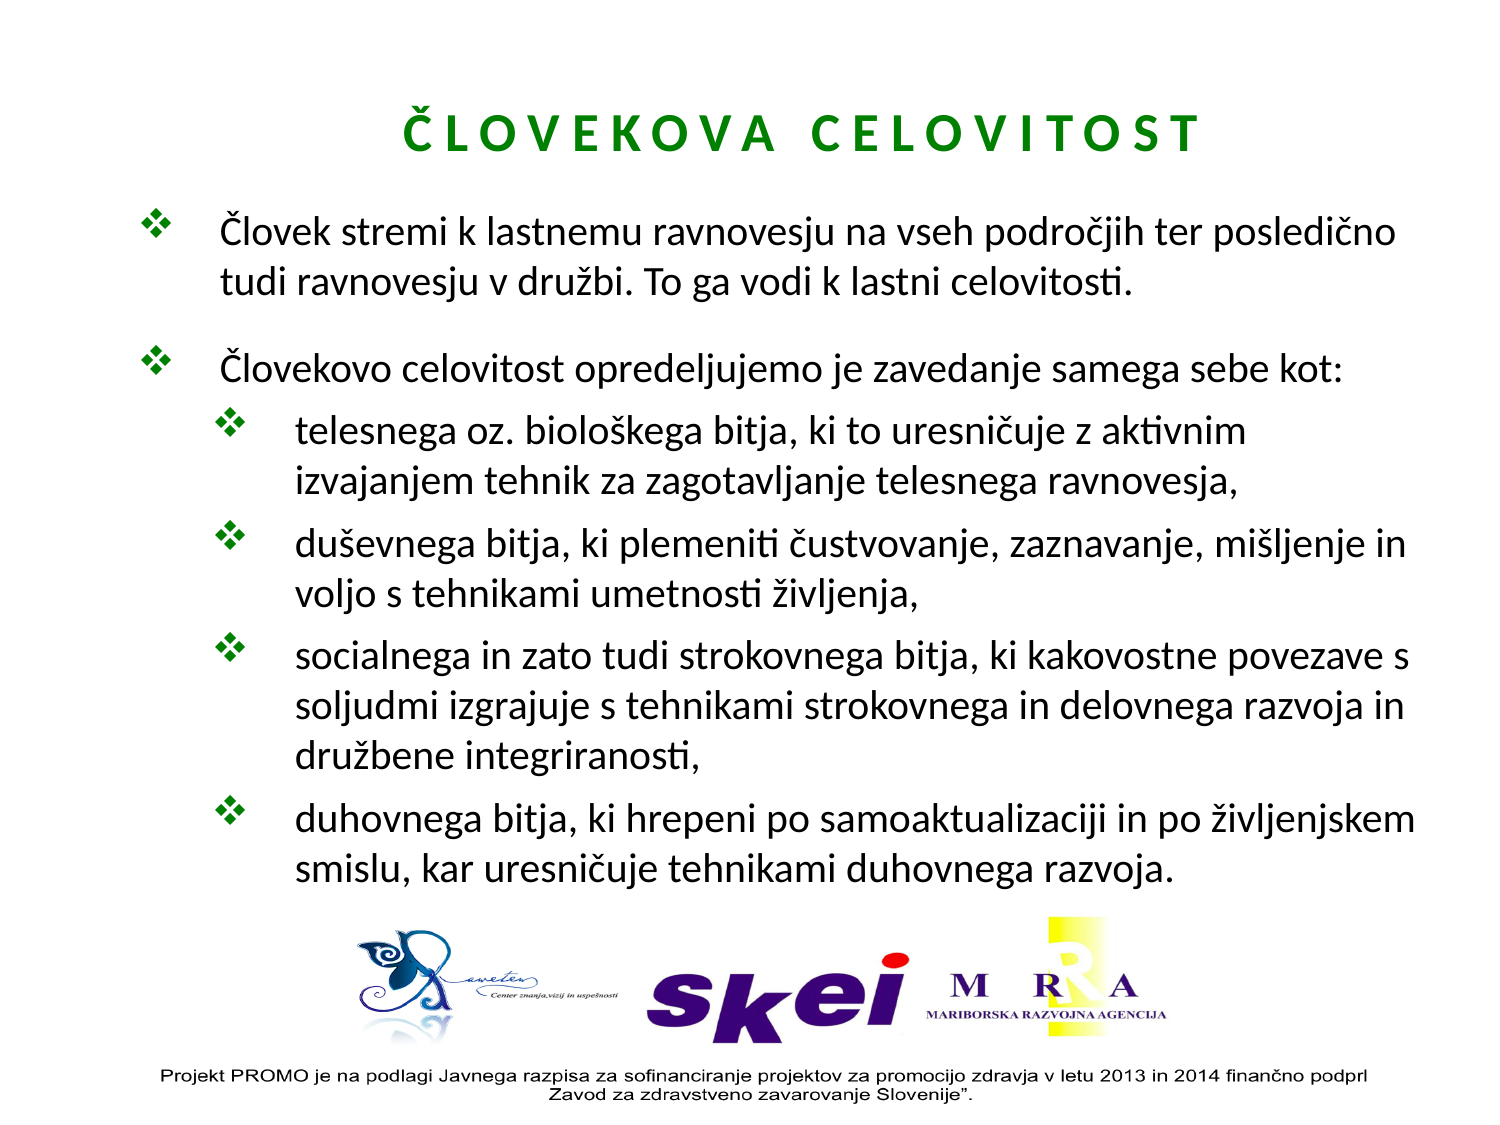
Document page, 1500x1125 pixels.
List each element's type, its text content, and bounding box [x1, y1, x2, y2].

text_box Človek stremi k lastnemu ravnovesju na vseh področjih ter posledično tudi ravnovesju v družbi. To ga vodi k lastni celovitosti. Človekovo celovitost opredeljujemo je zavedanje samega sebe kot: telesnega oz. biološkega bitja, ki to uresničuje z aktivnim izvajanjem tehnik za zagotavljanje telesnega ravnovesja, duševnega bitja, ki plemeniti čustvovanje, zaznavanje, mišljenje in voljo s tehnikami umetnosti življenja, socialnega in zato tudi strokovnega bitja, ki kakovostne povezave s soljudmi izgrajuje s tehnikami strokovnega in delovnega razvoja in družbene integriranosti, duhovnega bitja, ki hrepeni po samoaktualizaciji in po življenjskem smislu, kar uresničuje tehnikami duhovnega razvoja. [93, 181, 1477, 1062]
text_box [135, 908, 1388, 1125]
text_box ČLOVEKOVA CELOVITOST [193, 75, 1410, 184]
